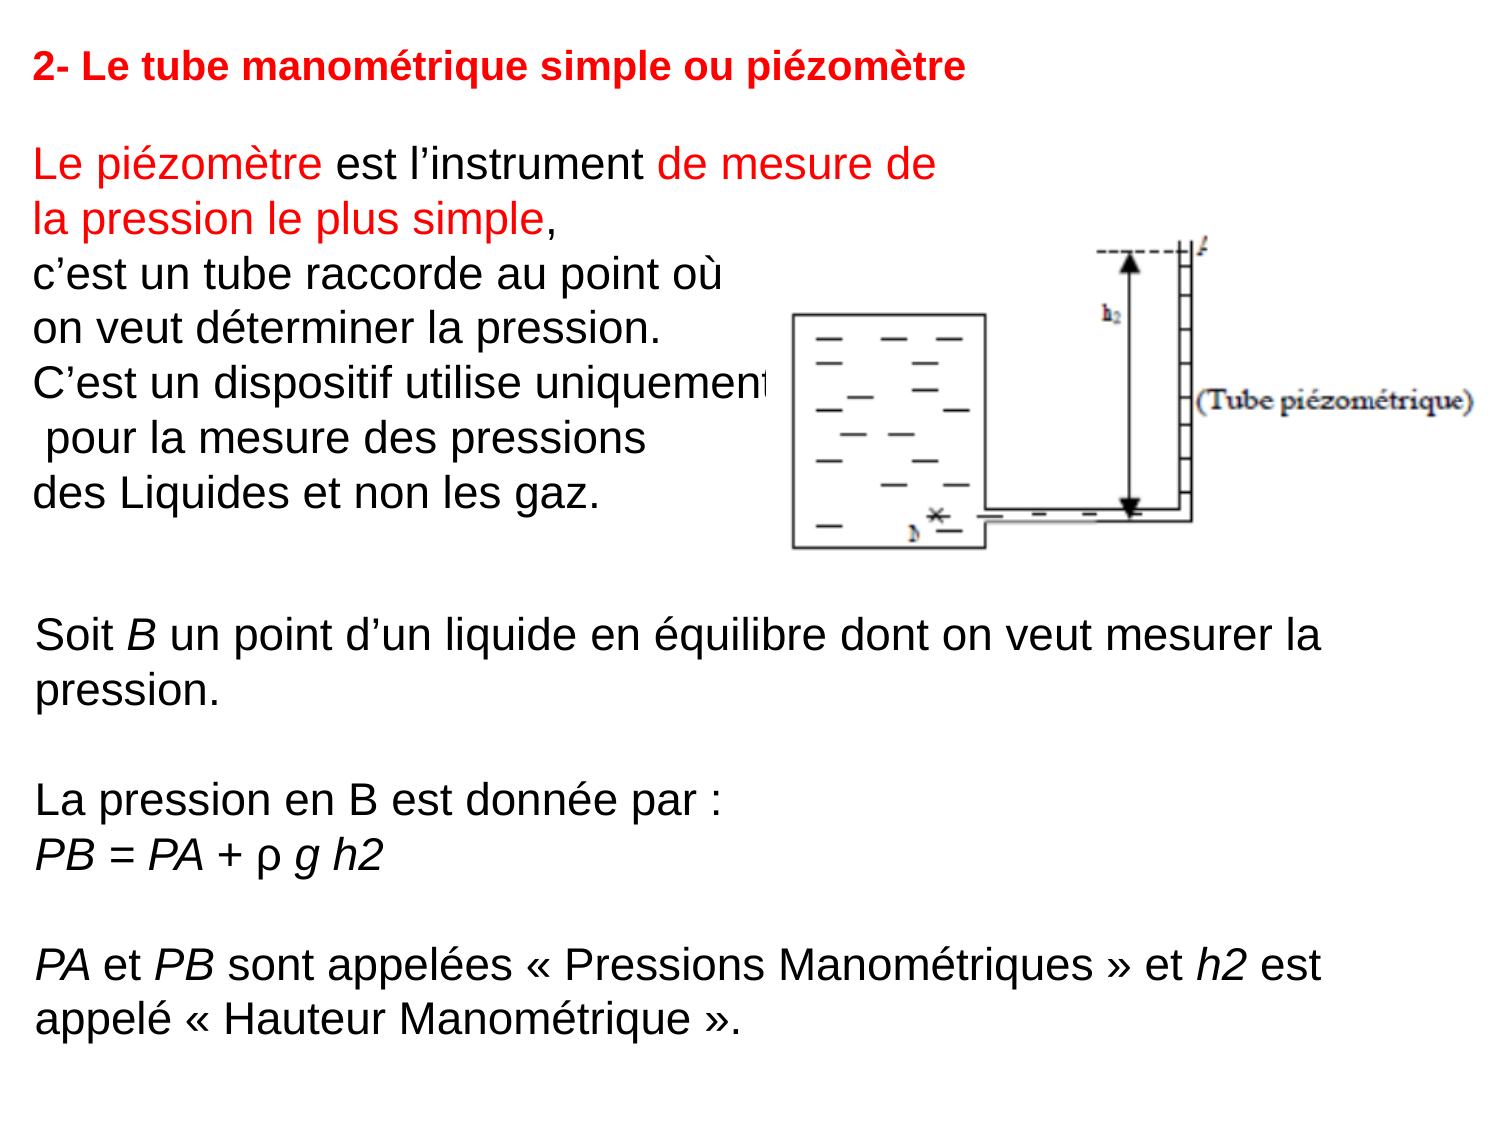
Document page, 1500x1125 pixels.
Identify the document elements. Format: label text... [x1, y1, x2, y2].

text_box Soit B un point d’un liquide en équilibre dont on veut mesurer la pression. La pression en B est donnée par : PB = PA + ρ g h2 PA et PB sont appelées « Pressions Manométriques » et h2 est appelé « Hauteur Manométrique ». [19, 596, 1400, 1107]
text_box 2- Le tube manométrique simple ou piézomètre Le piézomètre est l’instrument de mesure de la pression le plus simple, c’est un tube raccorde au point où on veut déterminer la pression. C’est un dispositif utilise uniquement pour la mesure des pressions des Liquides et non les gaz. [17, 30, 1465, 526]
picture [766, 208, 1500, 563]
